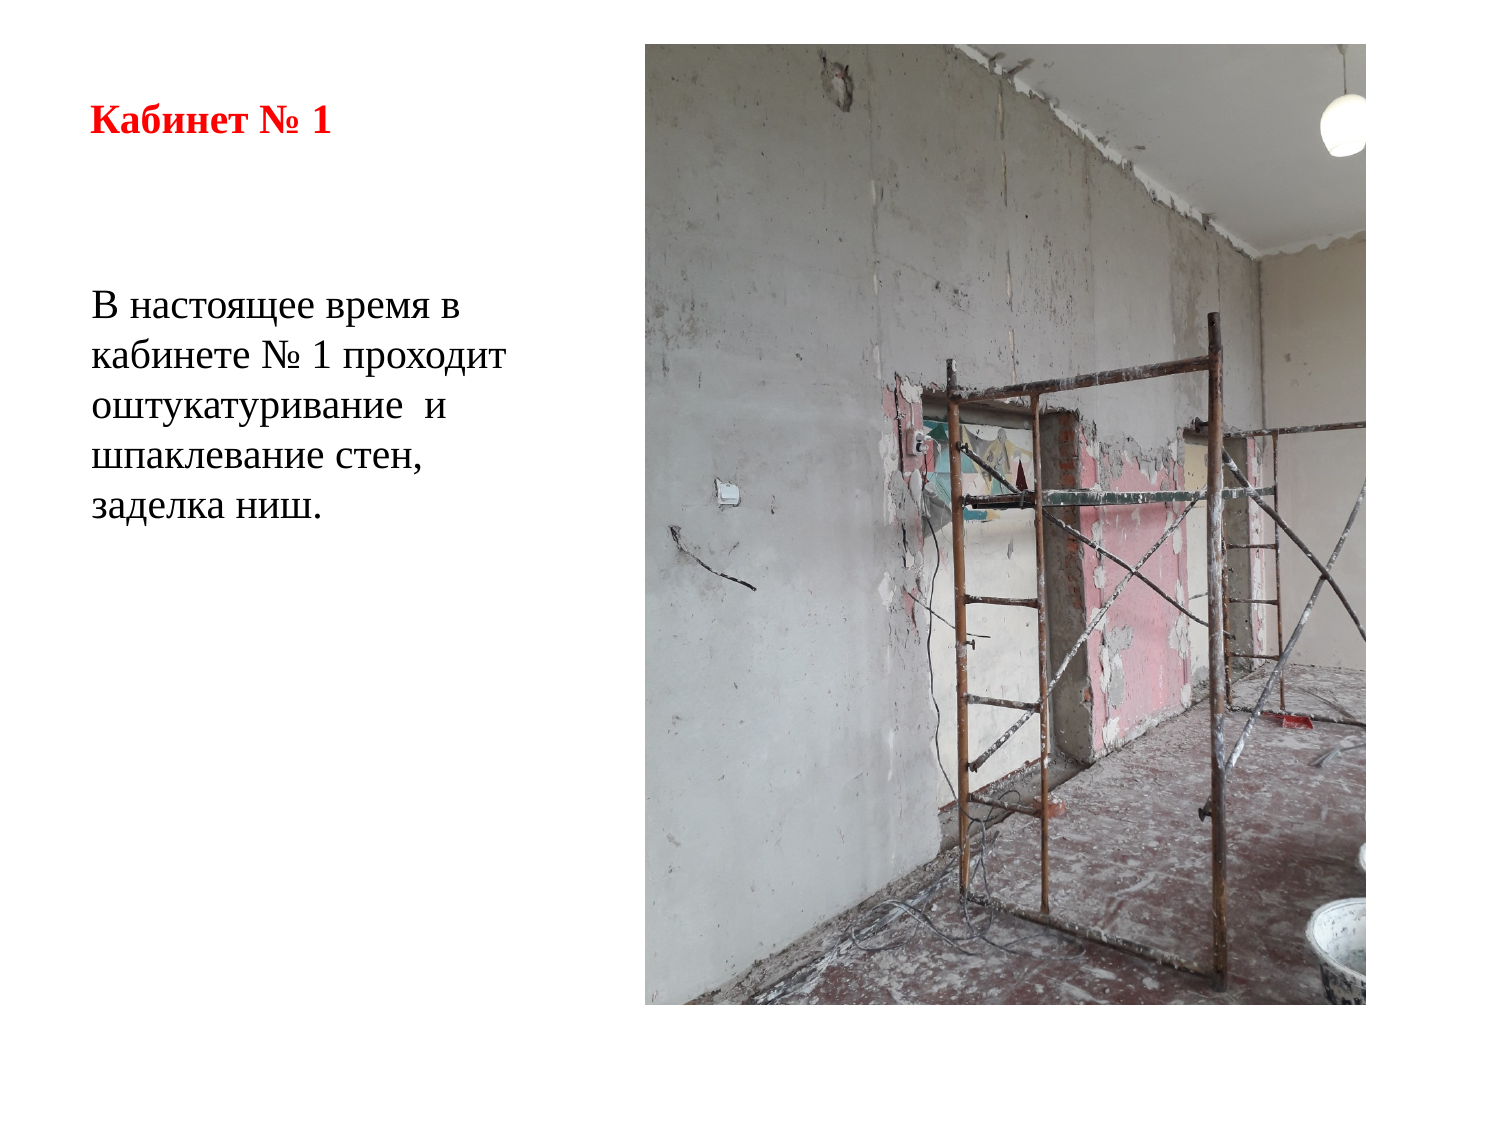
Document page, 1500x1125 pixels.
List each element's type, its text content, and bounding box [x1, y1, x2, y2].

title Кабинет № 1 [75, 44, 569, 149]
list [645, 44, 1366, 1006]
text_box В настоящее время в кабинете № 1 проходит оштукатуривание и шпаклевание стен, заделка ниш. [76, 219, 538, 635]
